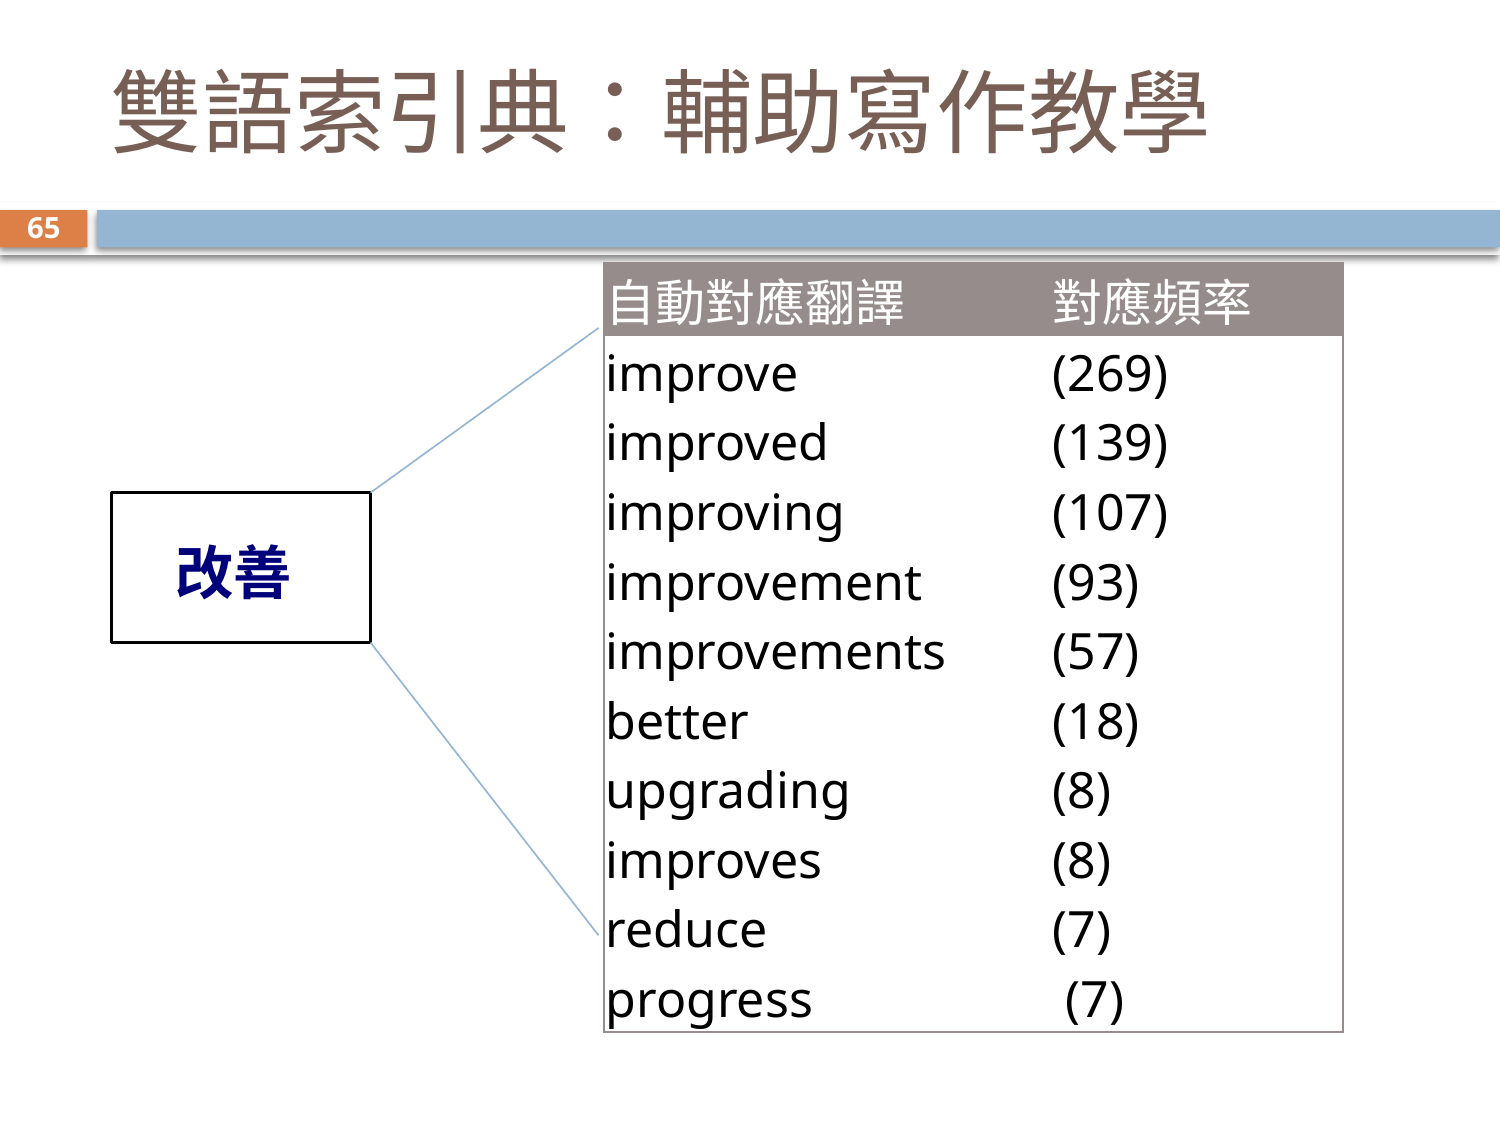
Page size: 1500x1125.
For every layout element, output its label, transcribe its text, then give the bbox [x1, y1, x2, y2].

table_header 自動對應翻譯 [605, 264, 1051, 336]
table_cell better [605, 684, 1051, 754]
table_cell (7) [1051, 893, 1342, 963]
table_cell (18) [1051, 684, 1342, 754]
table_cell improvement [605, 545, 1051, 615]
slide_number 65 [0, 208, 88, 249]
table_cell improvements [605, 615, 1051, 684]
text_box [370, 642, 599, 936]
table_cell improving [605, 476, 1051, 545]
table_cell (93) [1051, 545, 1342, 615]
table_cell upgrading [605, 754, 1051, 823]
text_box 改善 [110, 491, 372, 644]
table_header 對應頻率 [1051, 264, 1342, 336]
table_cell reduce [605, 893, 1051, 963]
table_cell improved [605, 406, 1051, 476]
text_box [370, 327, 599, 493]
table_cell (107) [1051, 476, 1342, 545]
table_cell improve [605, 336, 1051, 406]
table_cell improves [605, 823, 1051, 893]
list [103, 200, 1397, 1045]
table_cell progress [605, 963, 1051, 1031]
table_cell (7) [1051, 963, 1342, 1031]
table_cell (139) [1051, 406, 1342, 476]
title 雙語索引典：輔助寫作教學 [95, 26, 1390, 195]
table_cell (8) [1051, 823, 1342, 893]
table_cell (269) [1051, 336, 1342, 406]
table_cell (8) [1051, 754, 1342, 823]
table_cell (57) [1051, 615, 1342, 684]
